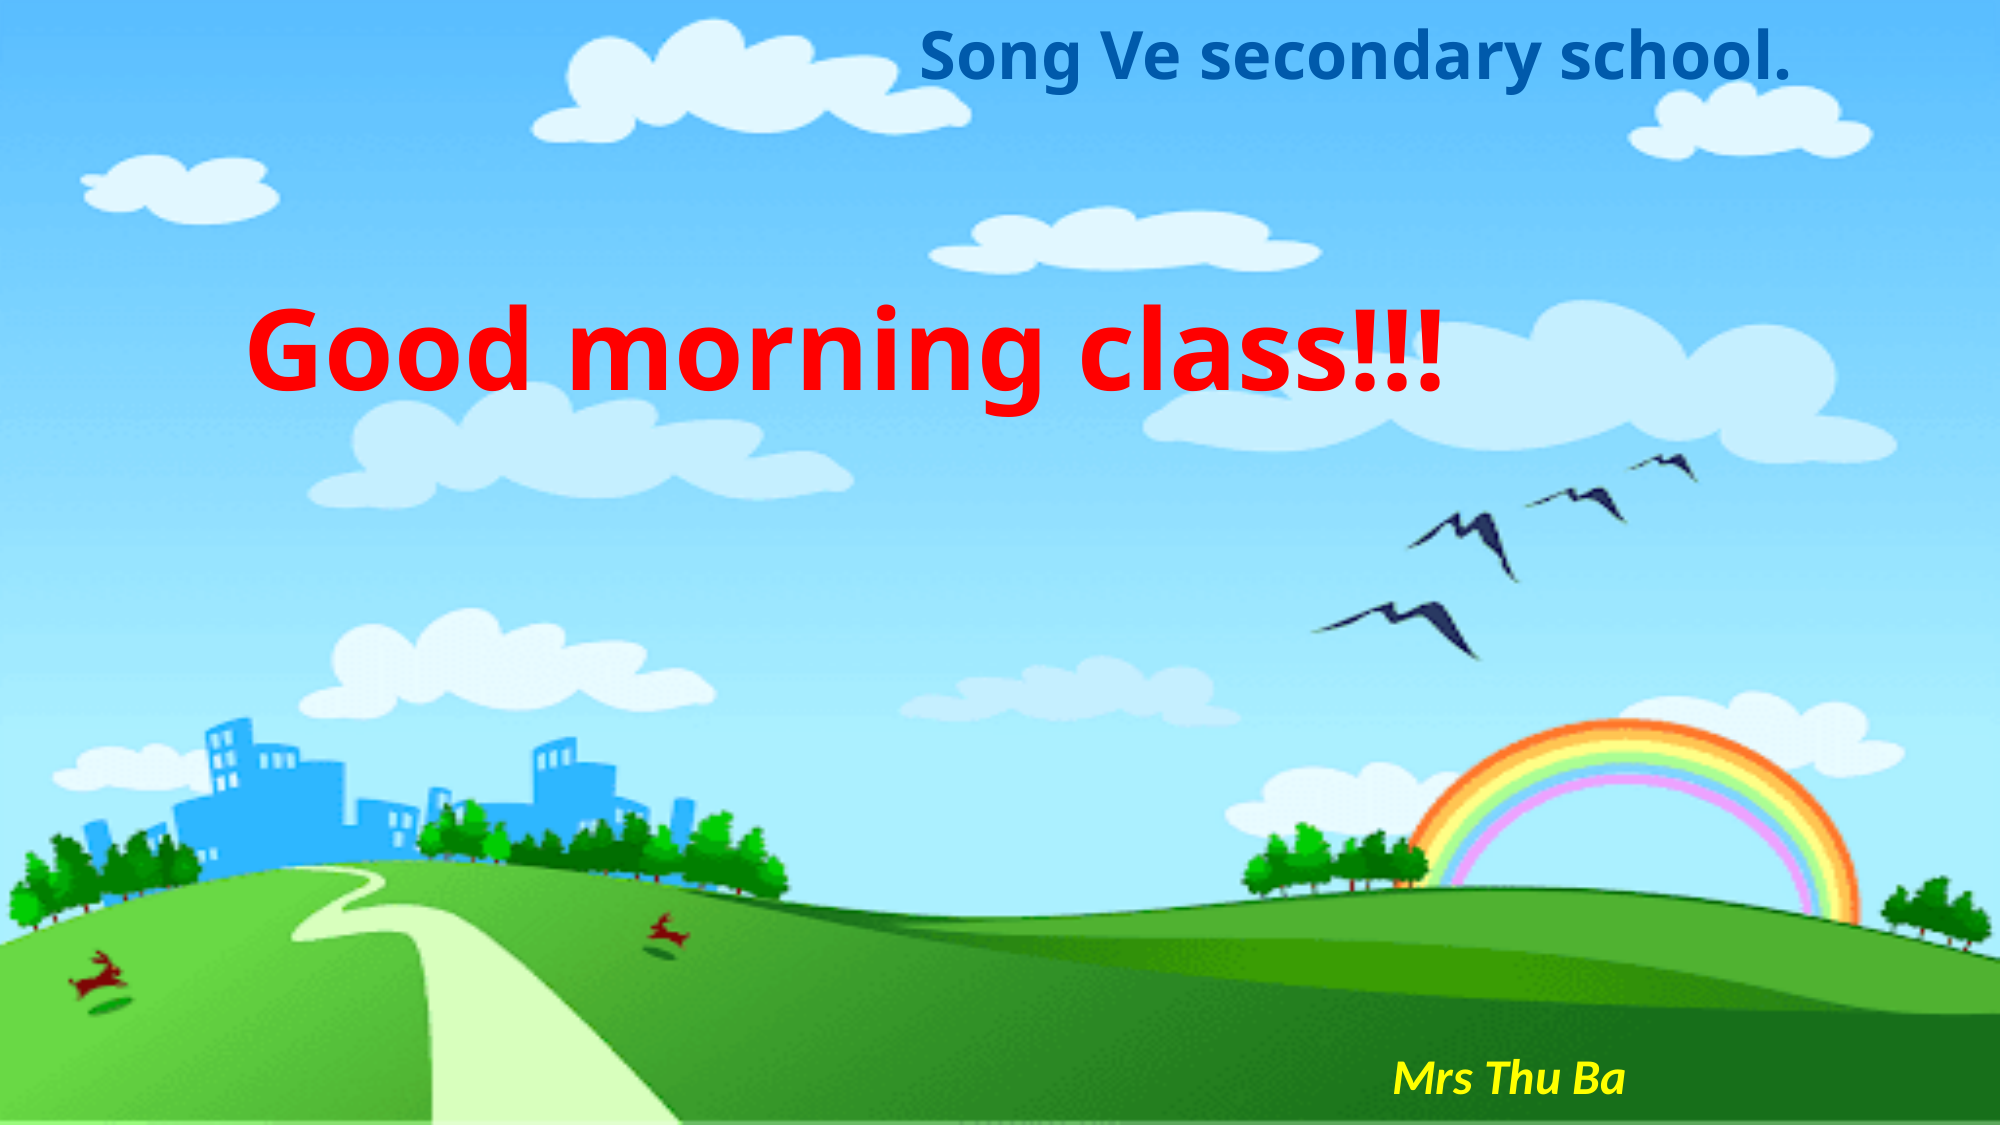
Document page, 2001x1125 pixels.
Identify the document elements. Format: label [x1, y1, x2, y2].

list [0, 0, 2000, 1125]
